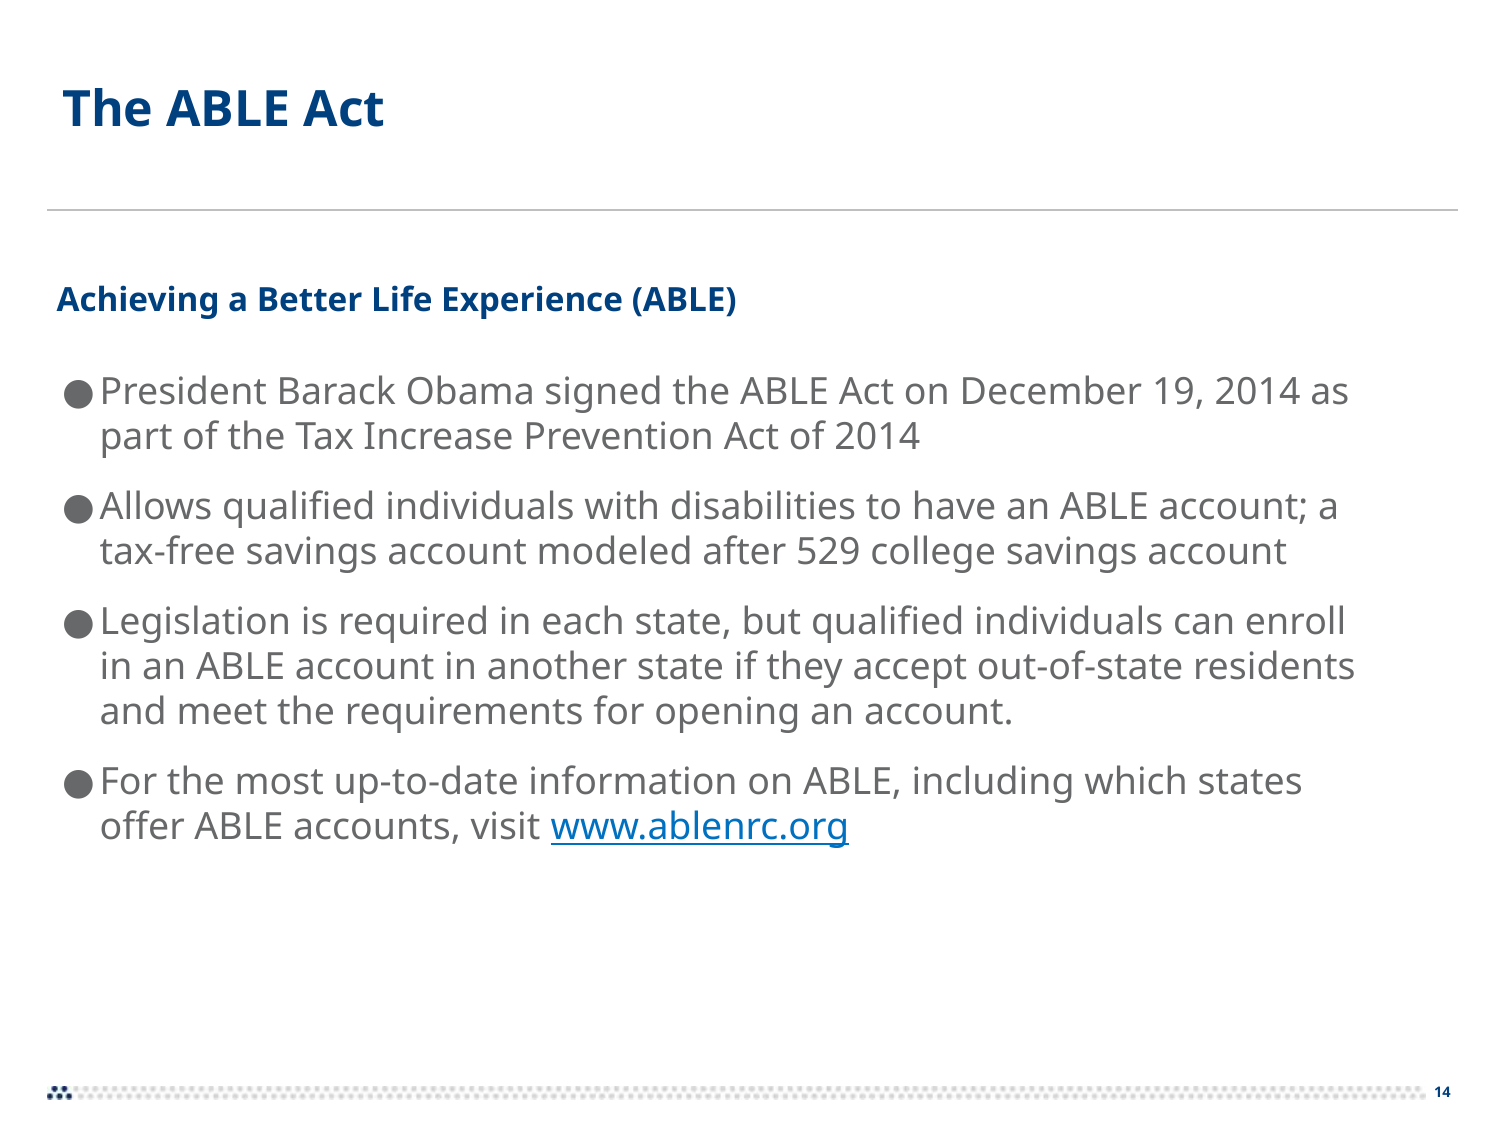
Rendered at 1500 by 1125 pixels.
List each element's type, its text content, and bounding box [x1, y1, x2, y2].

title The ABLE Act [47, 37, 1458, 185]
list President Barack Obama signed the ABLE Act on December 19, 2014 as part of the Tax Increase Prevention Act of 2014 Allows qualified individuals with disabilities to have an ABLE account; a tax-free savings account modeled after 529 college savings account Legislation is required in each state, but qualified individuals can enroll in an ABLE account in another state if they accept out-of-state residents and meet the requirements for opening an account. For the most up-to-date information on ABLE, including which states offer ABLE accounts, visit www.ablenrc.org [47, 359, 1399, 916]
text_box Achieving a Better Life Experience (ABLE) [41, 270, 753, 326]
picture [47, 1086, 1426, 1100]
